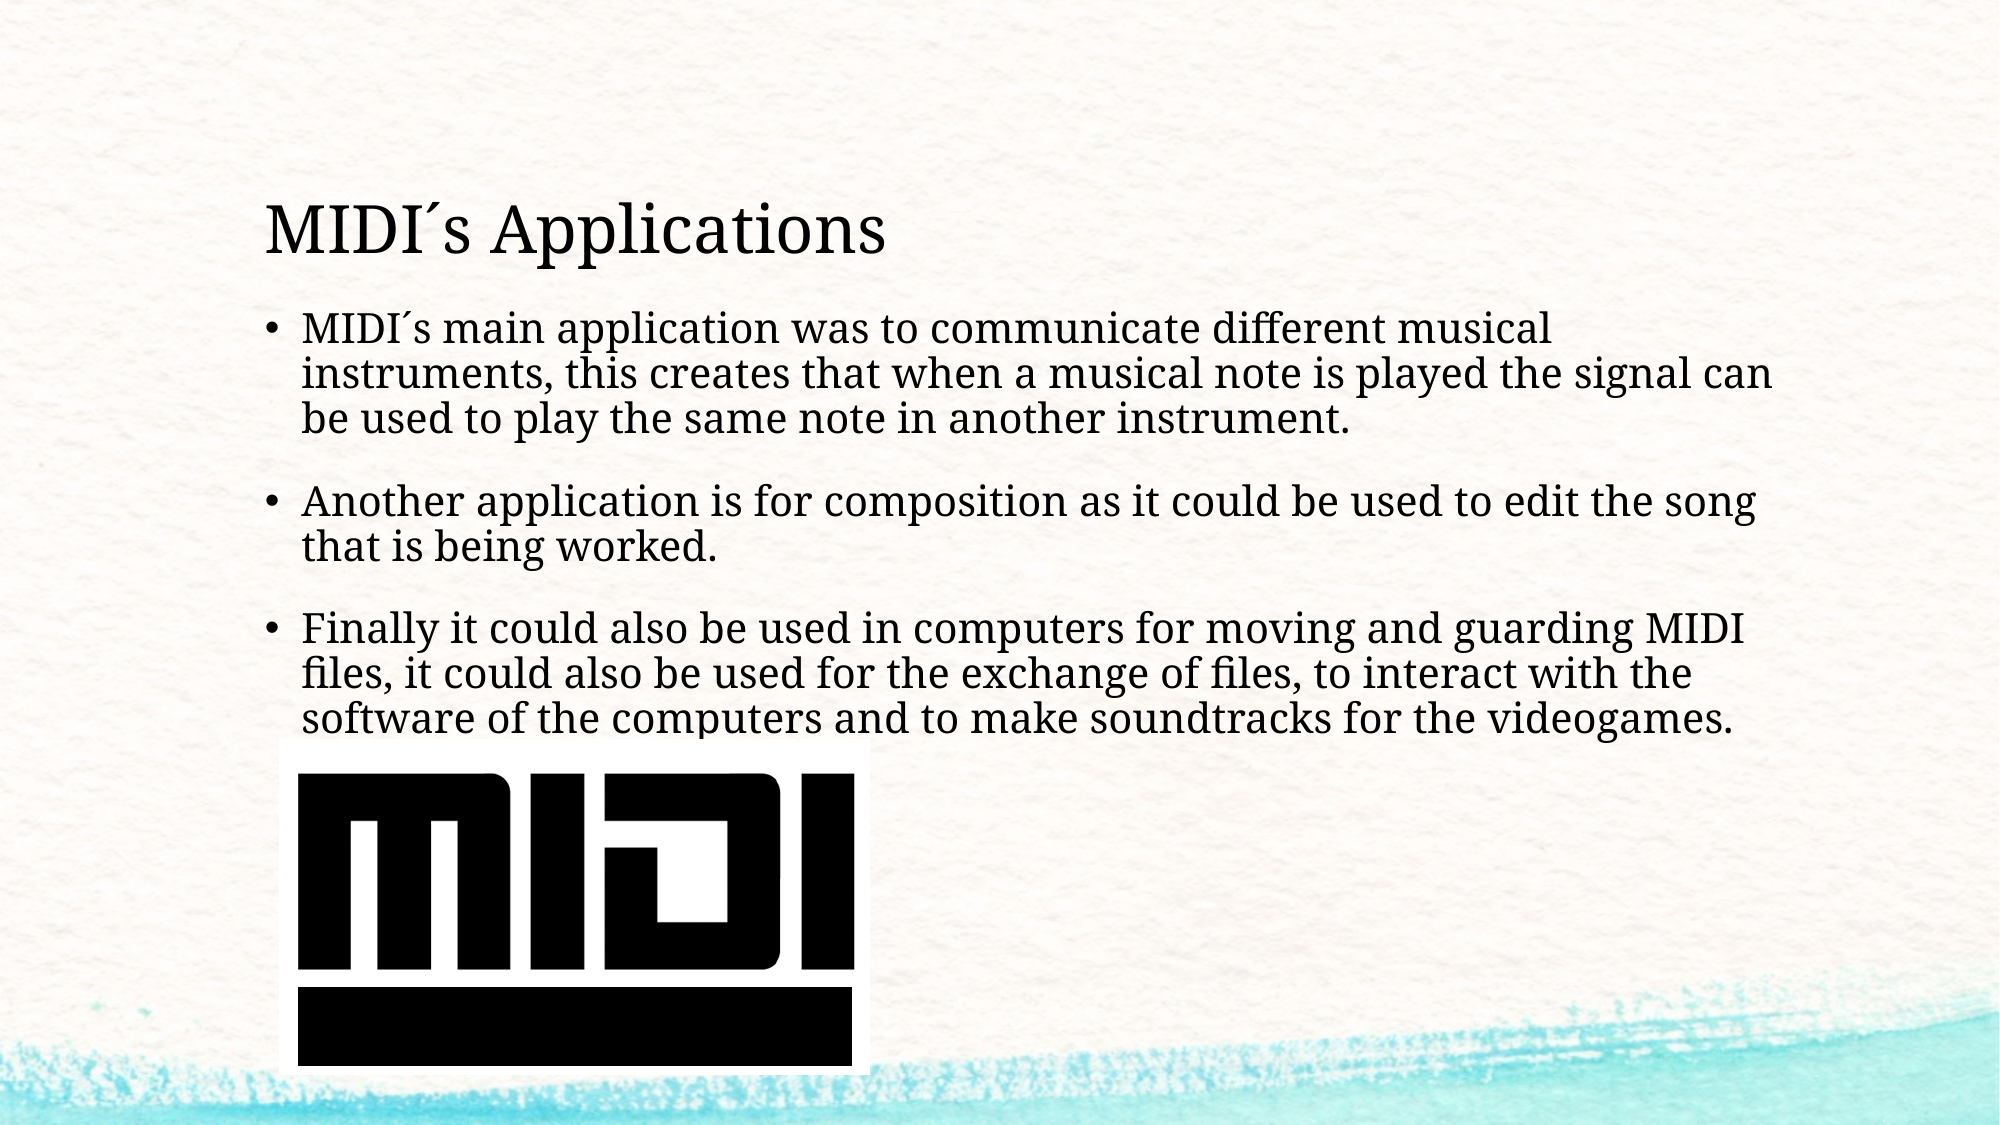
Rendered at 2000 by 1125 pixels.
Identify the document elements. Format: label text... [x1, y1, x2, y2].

title MIDI´s Applications [249, 87, 1825, 275]
list MIDI´s main application was to communicate different musical instruments, this creates that when a musical note is played the signal can be used to play the same note in another instrument. Another application is for composition as it could be used to edit the song that is being worked. Finally it could also be used in computers for moving and guarding MIDI files, it could also be used for the exchange of files, to interact with the software of the computers and to make soundtracks for the videogames. [249, 299, 1825, 988]
picture [0, 0, 2000, 1125]
